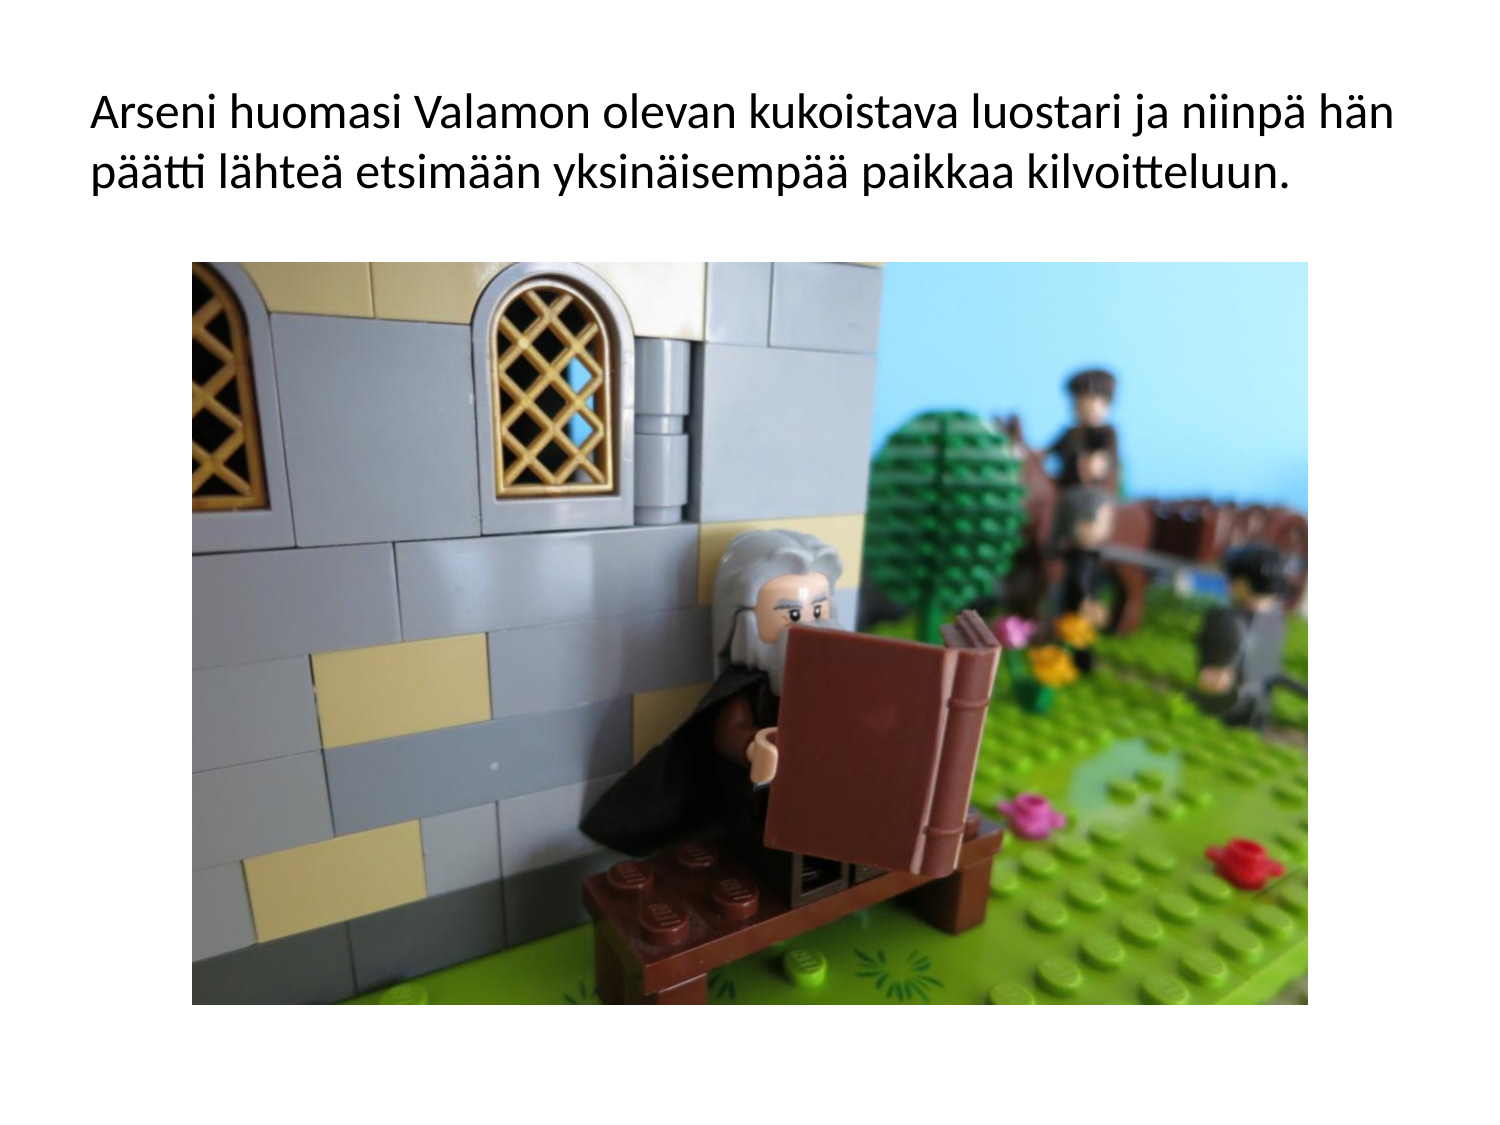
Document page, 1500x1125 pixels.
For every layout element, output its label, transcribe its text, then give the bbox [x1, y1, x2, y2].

title Arseni huomasi Valamon olevan kukoistava luostari ja niinpä hän päätti lähteä etsimään yksinäisempää paikkaa kilvoitteluun. [75, 45, 1425, 233]
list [192, 262, 1308, 1006]
